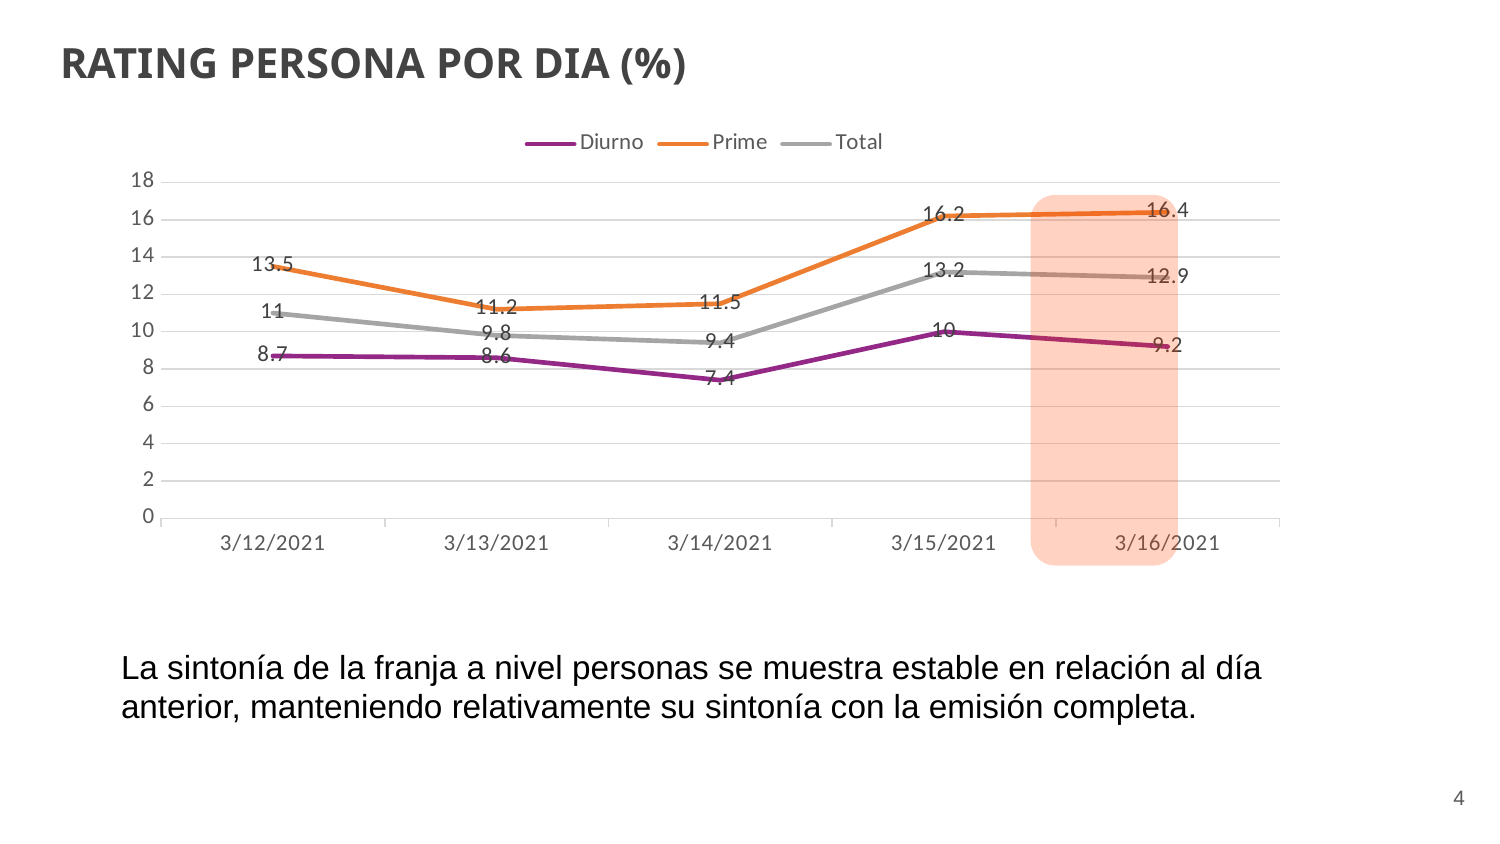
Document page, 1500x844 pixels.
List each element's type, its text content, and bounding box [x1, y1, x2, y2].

text_box La sintonía de la franja a nivel personas se muestra estable en relación al día anterior, manteniendo relativamente su sintonía con la emisión completa. [106, 638, 1357, 800]
chart [105, 115, 1304, 566]
slide_number 4 [1389, 764, 1480, 830]
text_box RATING PERSONA POR DIA (%) [45, 22, 1304, 116]
